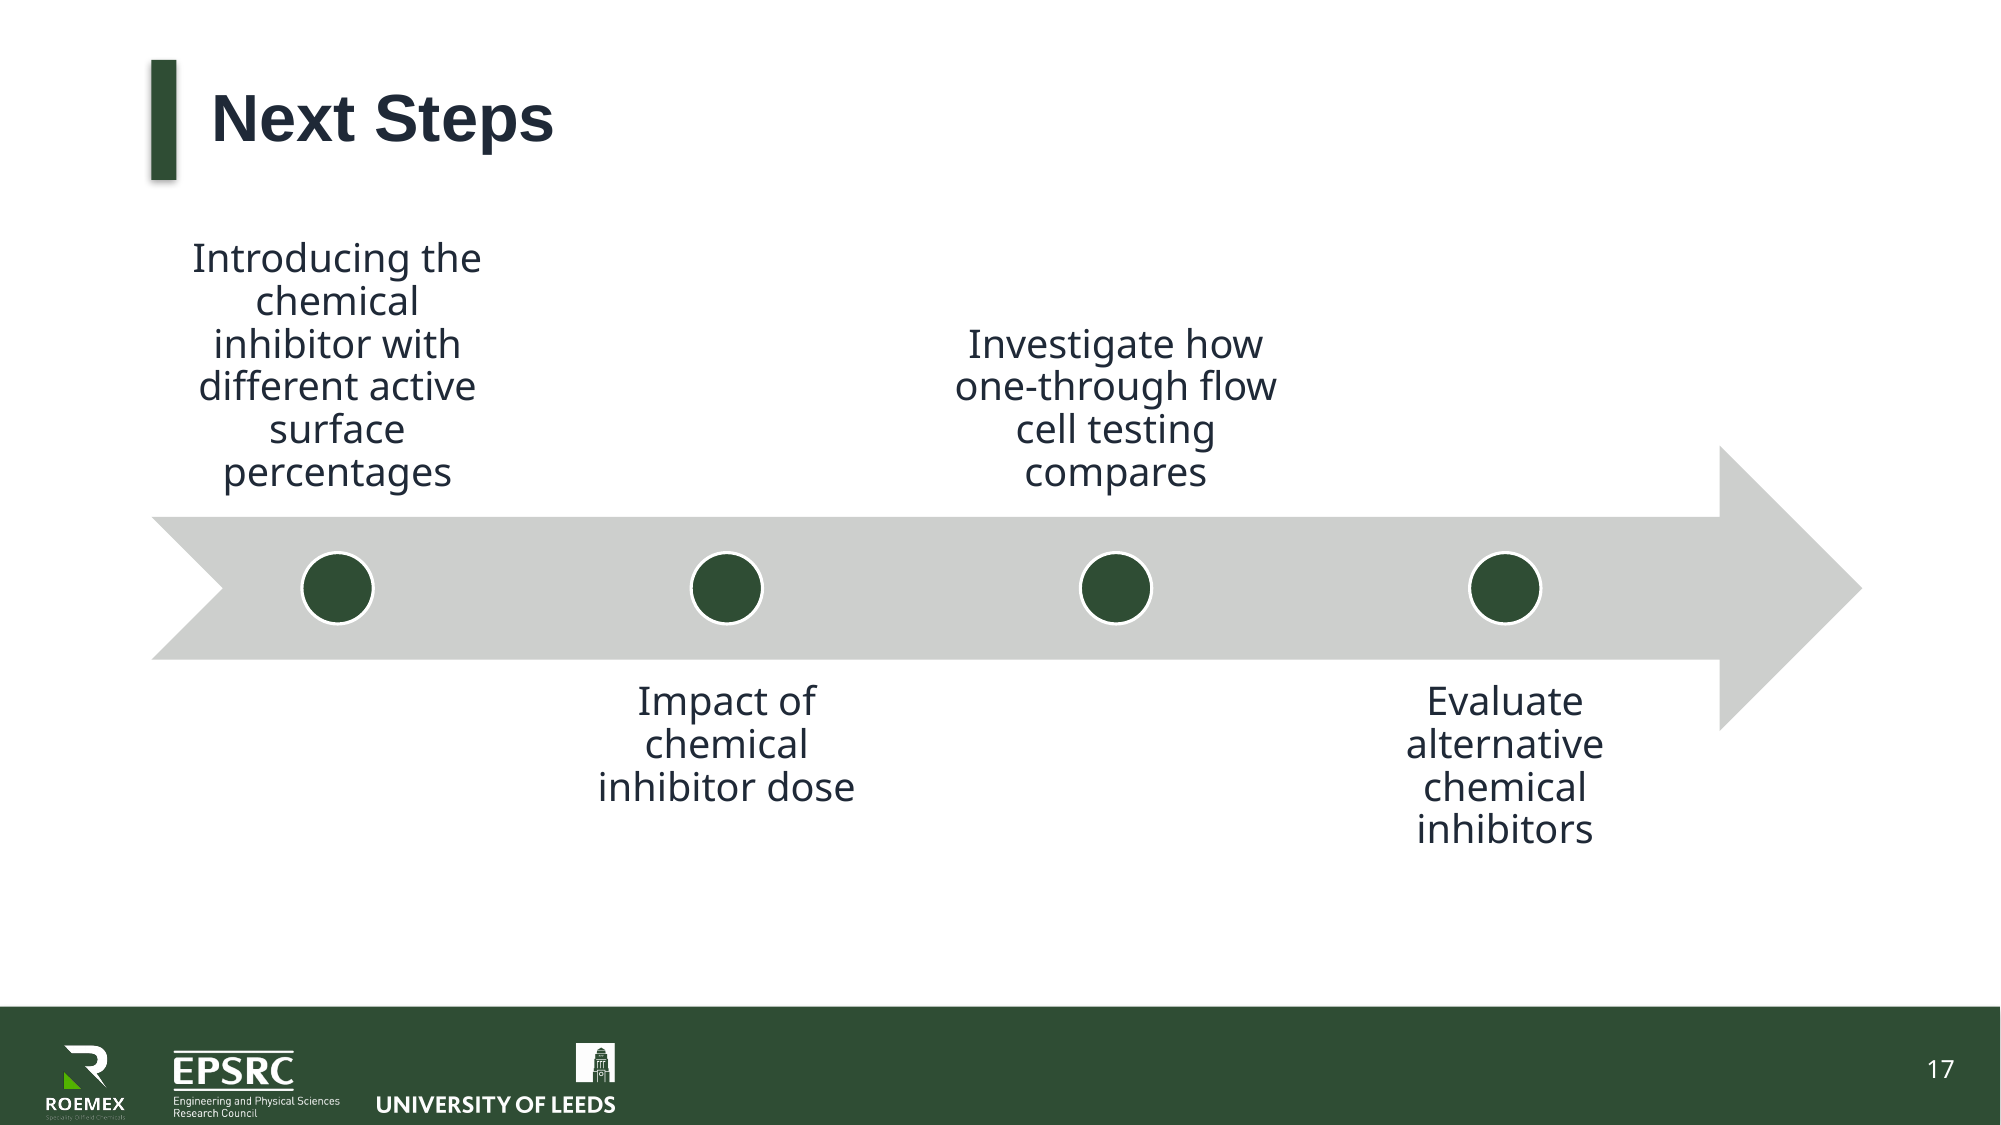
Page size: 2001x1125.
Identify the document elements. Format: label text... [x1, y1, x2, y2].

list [150, 230, 1863, 946]
picture [37, 1028, 134, 1125]
picture [377, 1043, 615, 1113]
slide_number 17 [1520, 1040, 1970, 1101]
picture [163, 1040, 348, 1125]
title Next Steps [196, 60, 1897, 181]
